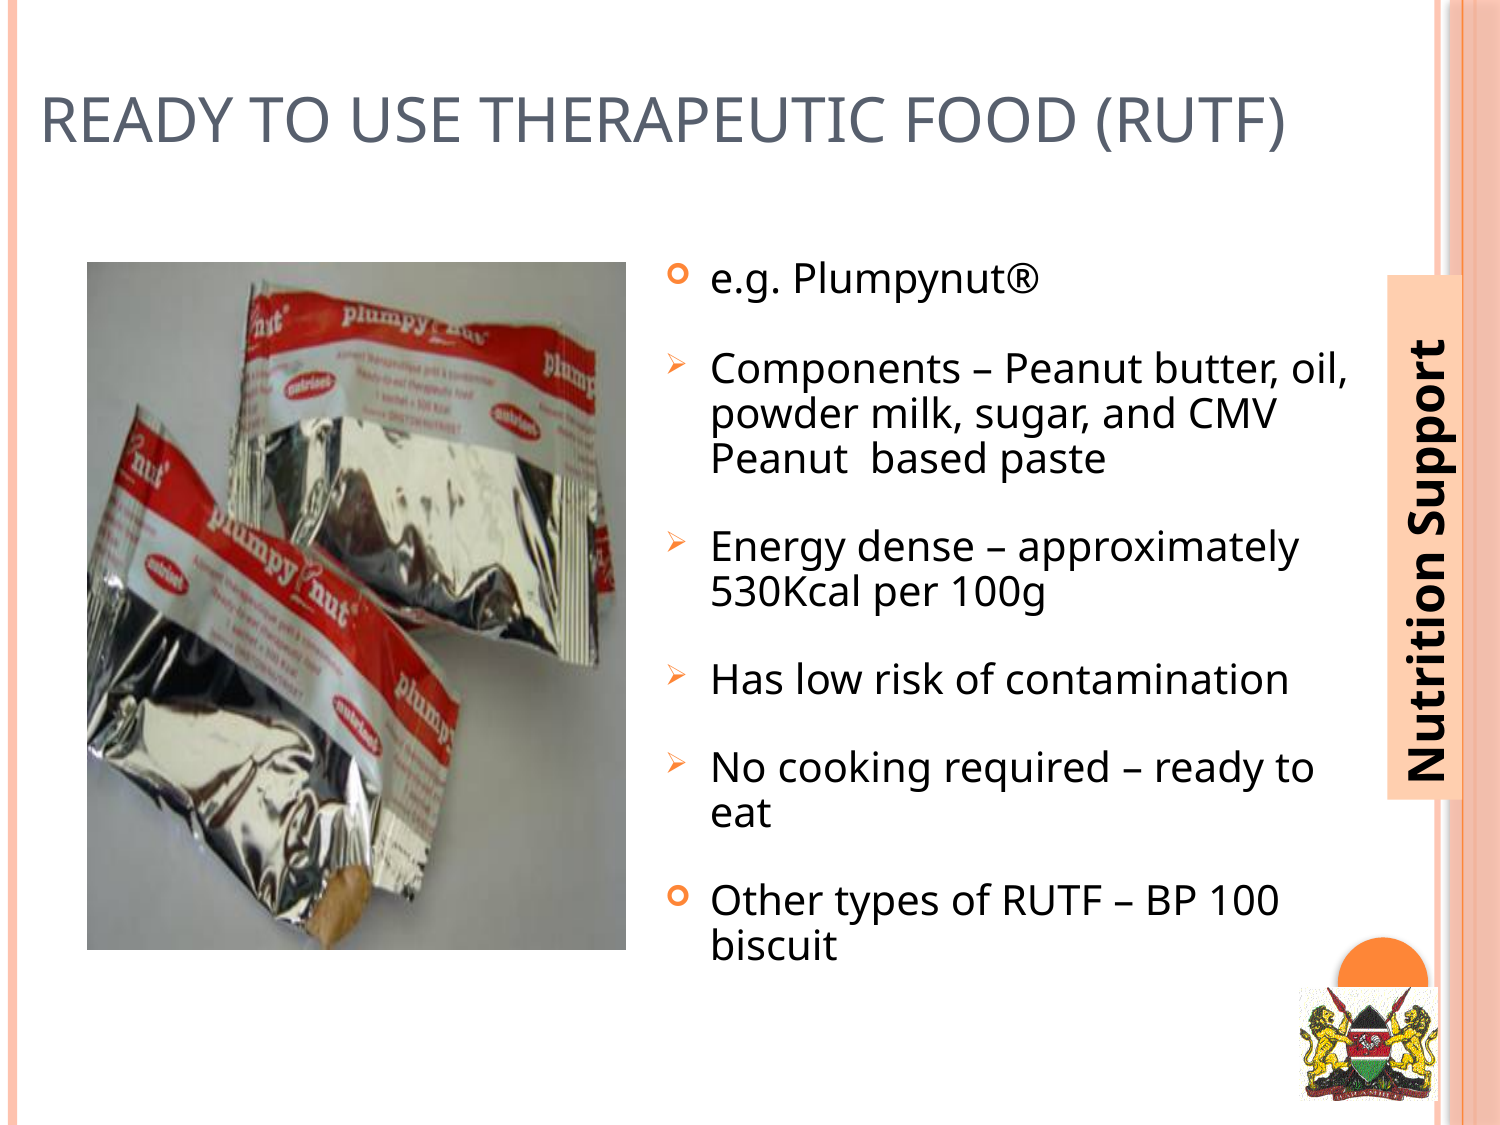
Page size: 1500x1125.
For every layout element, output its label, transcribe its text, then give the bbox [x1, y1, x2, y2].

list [86, 261, 627, 951]
text_box Nutrition Support [1387, 275, 1463, 800]
list e.g. Plumpynut® Components – Peanut butter, oil, powder milk, sugar, and CMV Peanut based paste Energy dense – approximately 530Kcal per 100g Has low risk of contamination No cooking required – ready to eat Other types of RUTF – BP 100 biscuit [649, 249, 1388, 1001]
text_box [1299, 986, 1438, 1101]
title Ready to Use Therapeutic Food (RUTF) [24, 37, 1375, 163]
